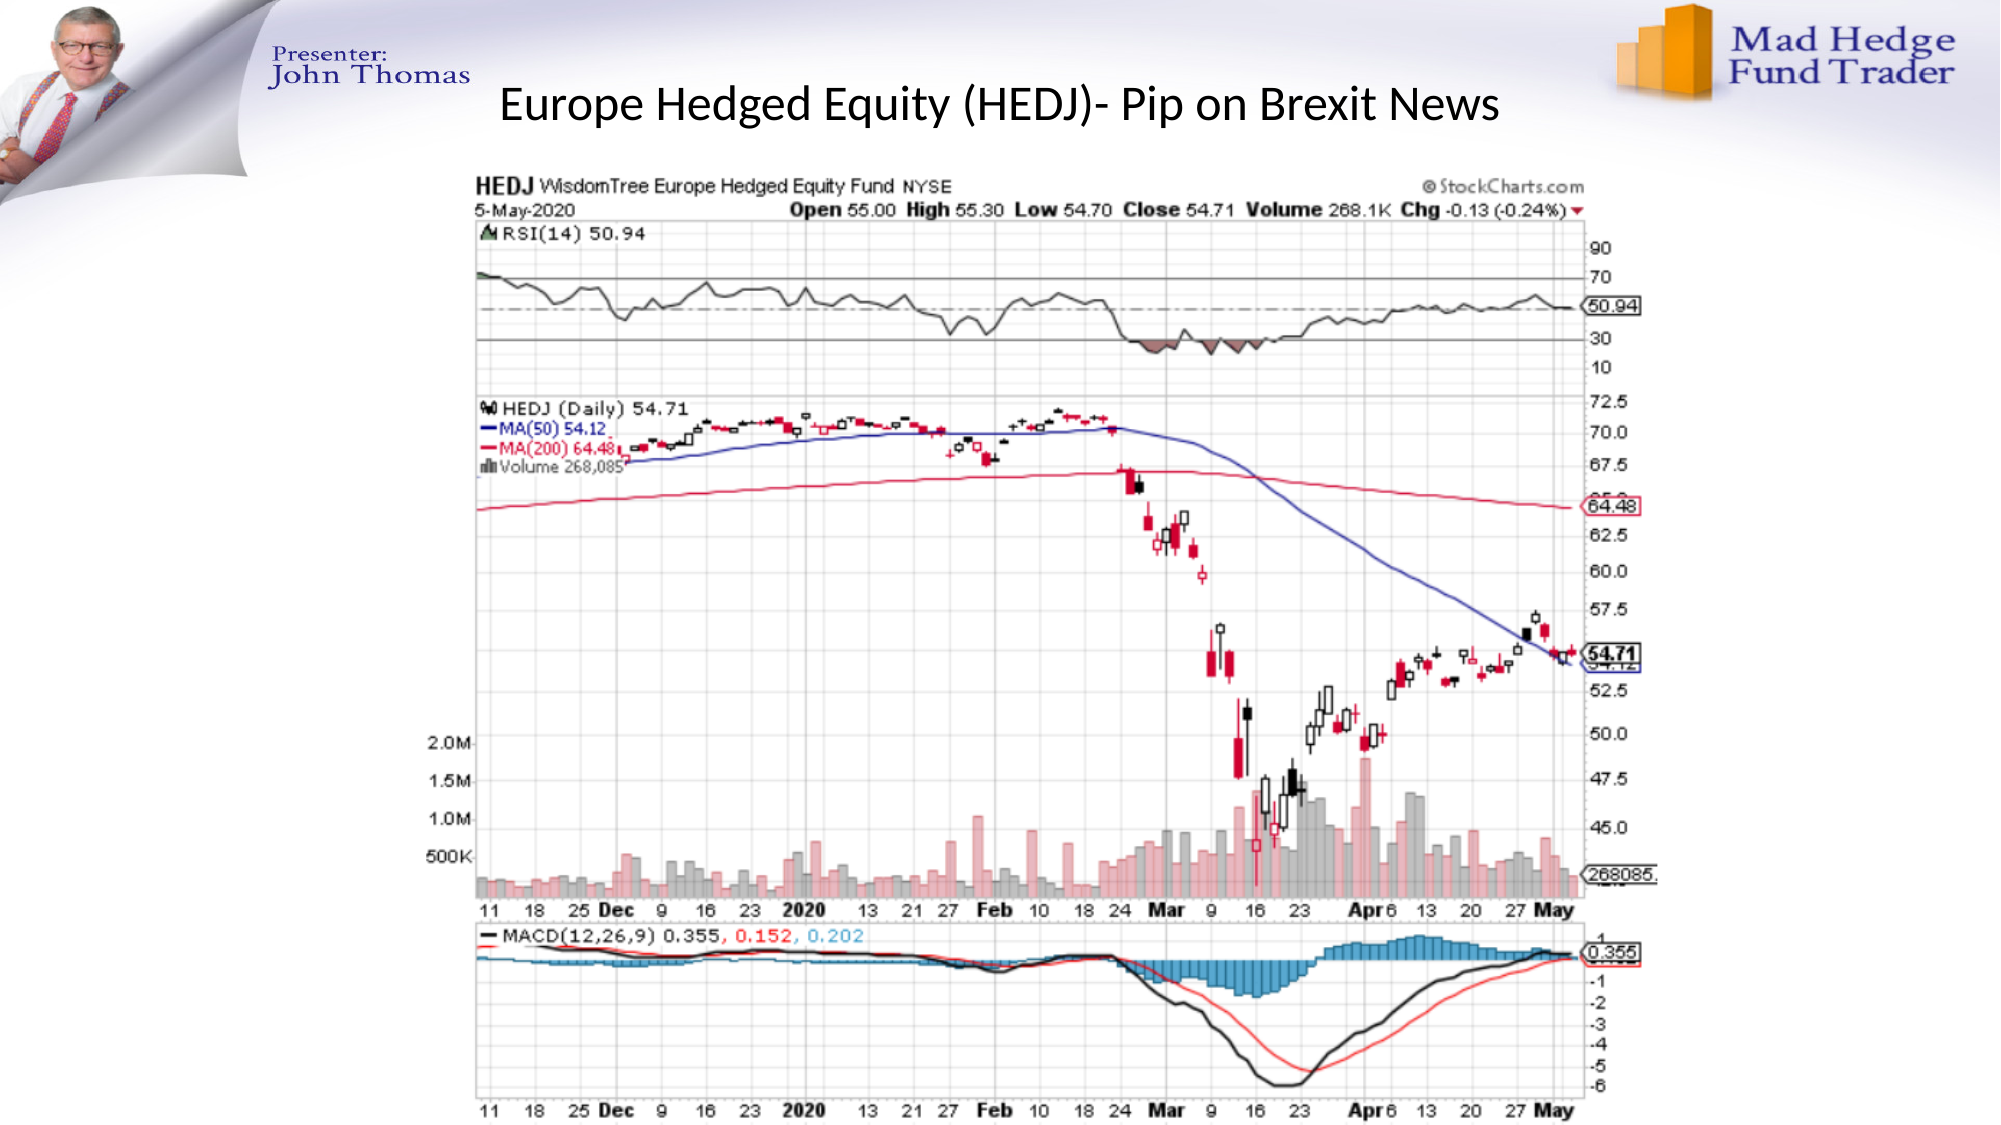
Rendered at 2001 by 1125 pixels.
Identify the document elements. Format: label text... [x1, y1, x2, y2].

title Europe Hedged Equity (HEDJ)- Pip on Brexit News [324, 37, 1675, 213]
picture [0, 0, 2000, 1125]
